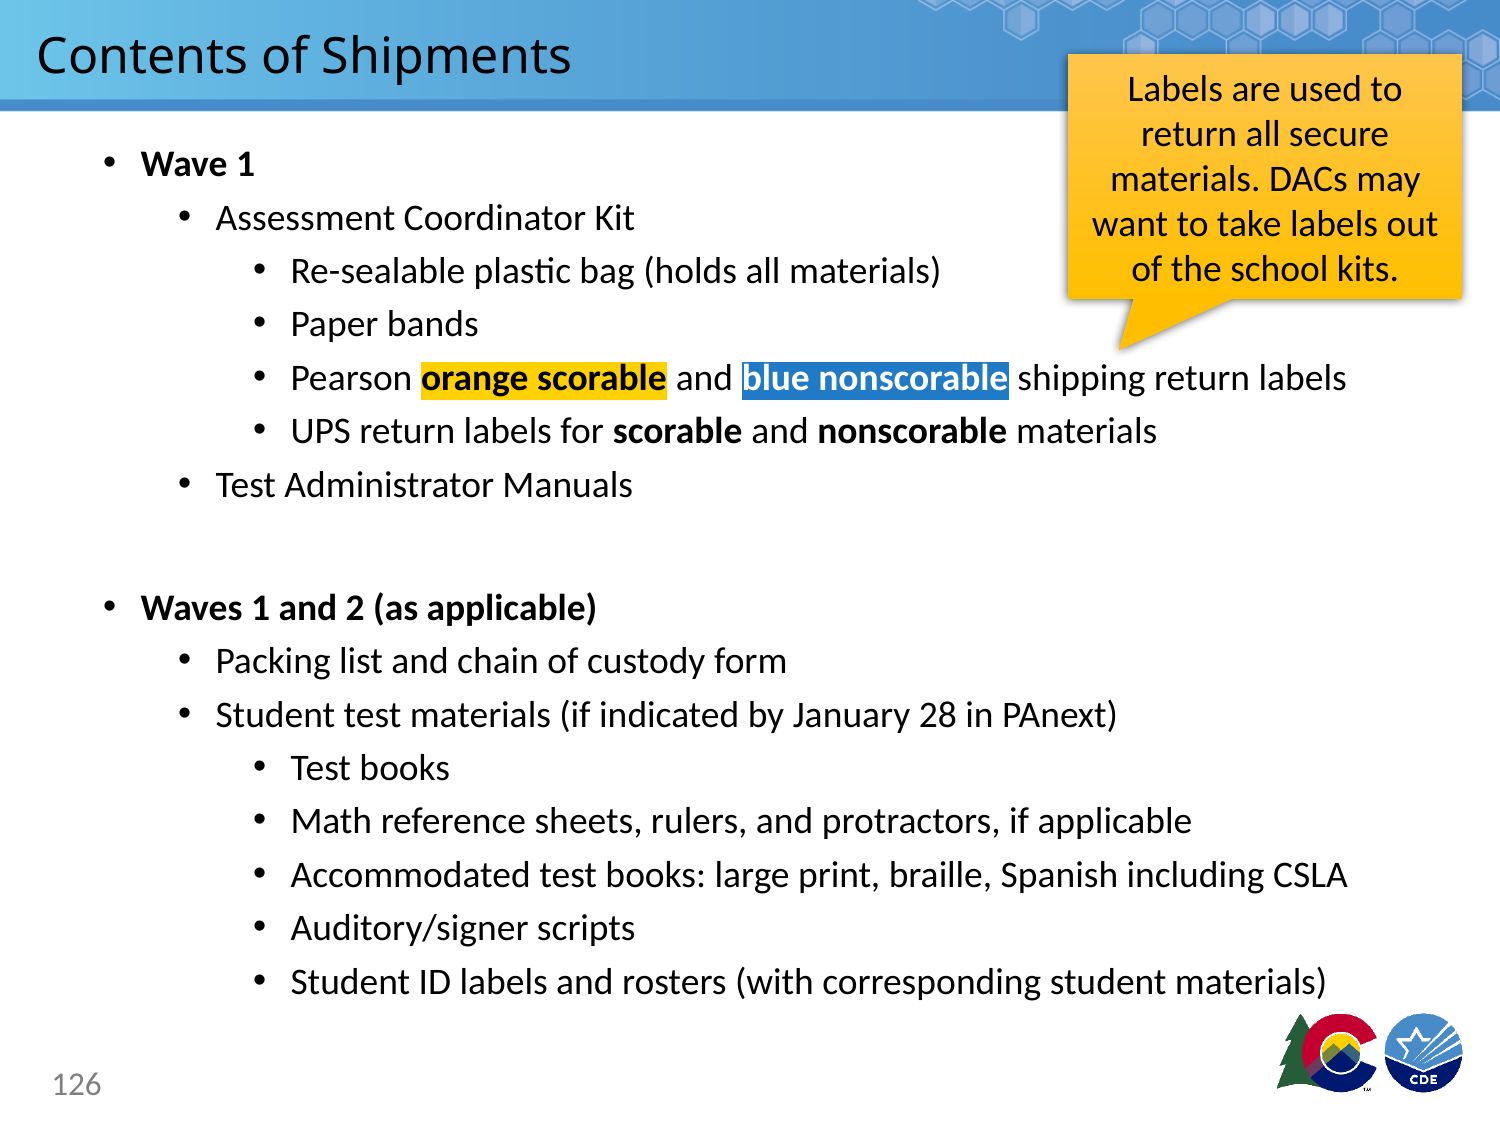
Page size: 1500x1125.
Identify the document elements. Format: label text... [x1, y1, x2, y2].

list Wave 1 Assessment Coordinator Kit Re-sealable plastic bag (holds all materials) Paper bands Pearson orange scorable and blue nonscorable shipping return labels UPS return labels for scorable and nonscorable materials Test Administrator Manuals Waves 1 and 2 (as applicable) Packing list and chain of custody form Student test materials (if indicated by January 28 in PAnext) Test books Math reference sheets, rulers, and protractors, if applicable Accommodated test books: large print, braille, Spanish including CSLA Auditory/signer scripts Student ID labels and rosters (with corresponding student materials) [103, 139, 1397, 1080]
picture [1275, 1012, 1463, 1093]
slide_number 126 [36, 1054, 375, 1115]
title Contents of Shipments [36, 27, 1463, 87]
text_box Labels are used to return all secure materials. DACs may want to take labels out of the school kits. [1068, 53, 1463, 351]
picture [0, 0, 1500, 112]
